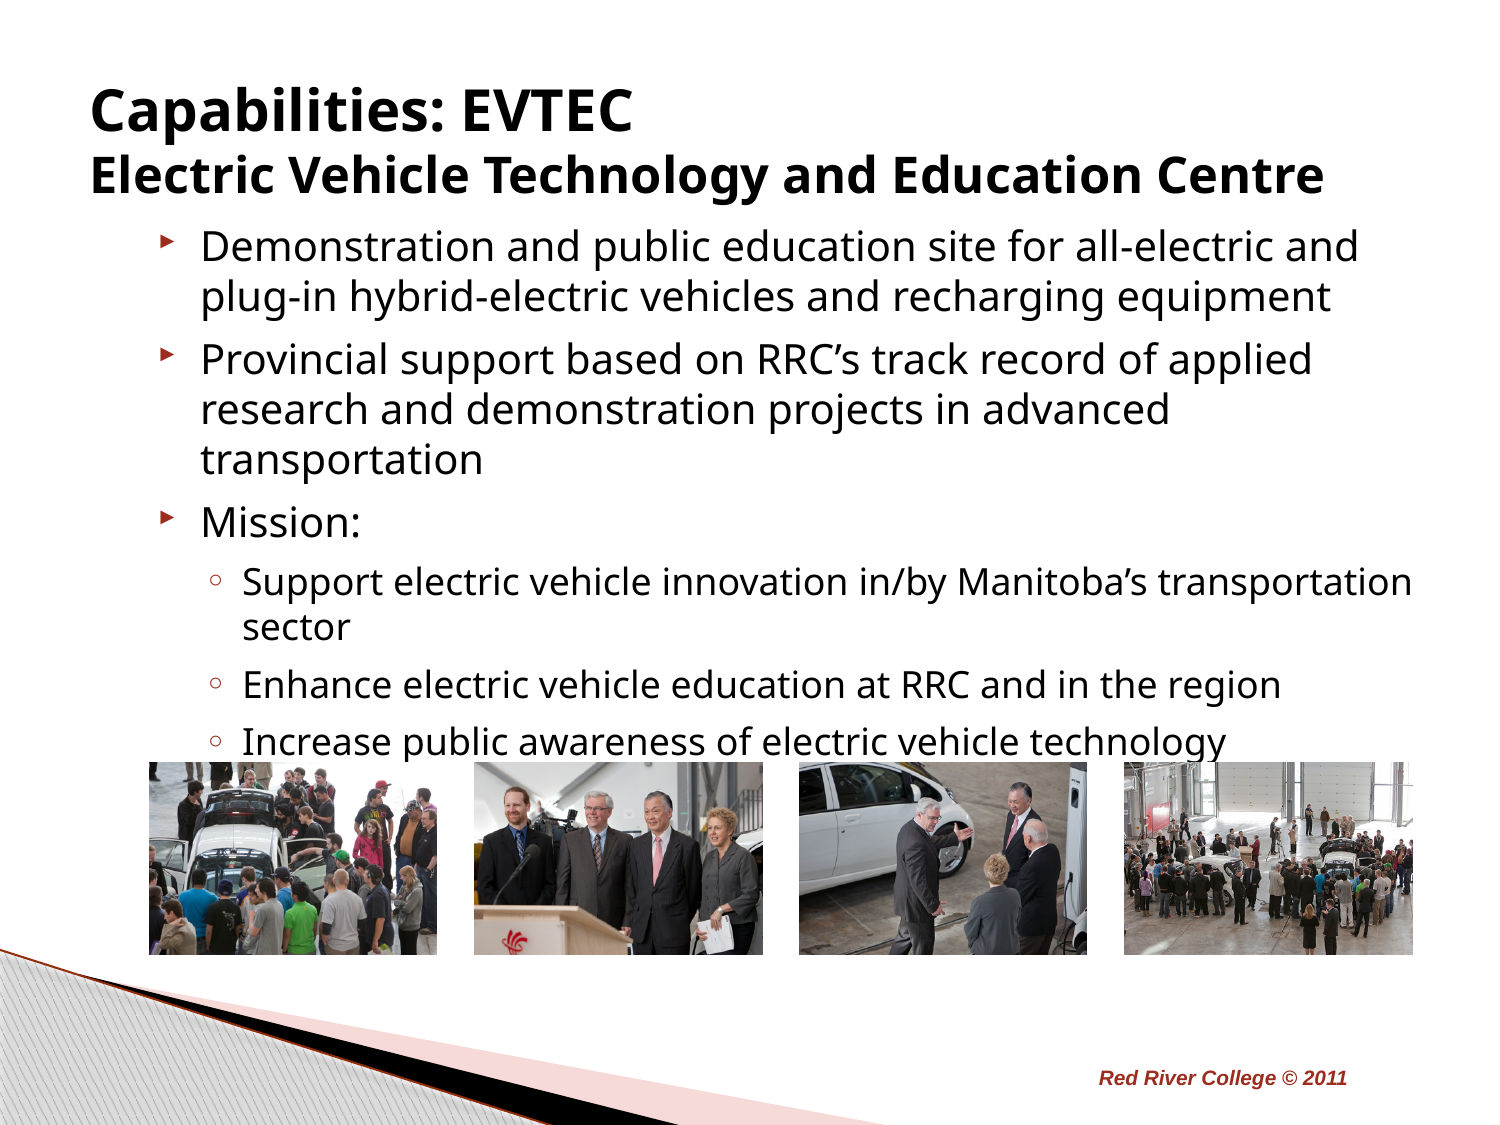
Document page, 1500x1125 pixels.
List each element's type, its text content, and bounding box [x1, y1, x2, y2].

picture [148, 762, 437, 955]
title Capabilities: EVTEC Electric Vehicle Technology and Education Centre [75, 45, 1425, 233]
footer Red River College © 2011 [1012, 1037, 1363, 1098]
picture [798, 762, 1087, 955]
picture [474, 762, 763, 955]
list Demonstration and public education site for all-electric and plug-in hybrid-electric vehicles and recharging equipment Provincial support based on RRC’s track record of applied research and demonstration projects in advanced transportation Mission: Support electric vehicle innovation in/by Manitoba’s transportation sector Enhance electric vehicle education at RRC and in the region Increase public awareness of electric vehicle technology [125, 212, 1463, 900]
picture [1123, 762, 1413, 955]
